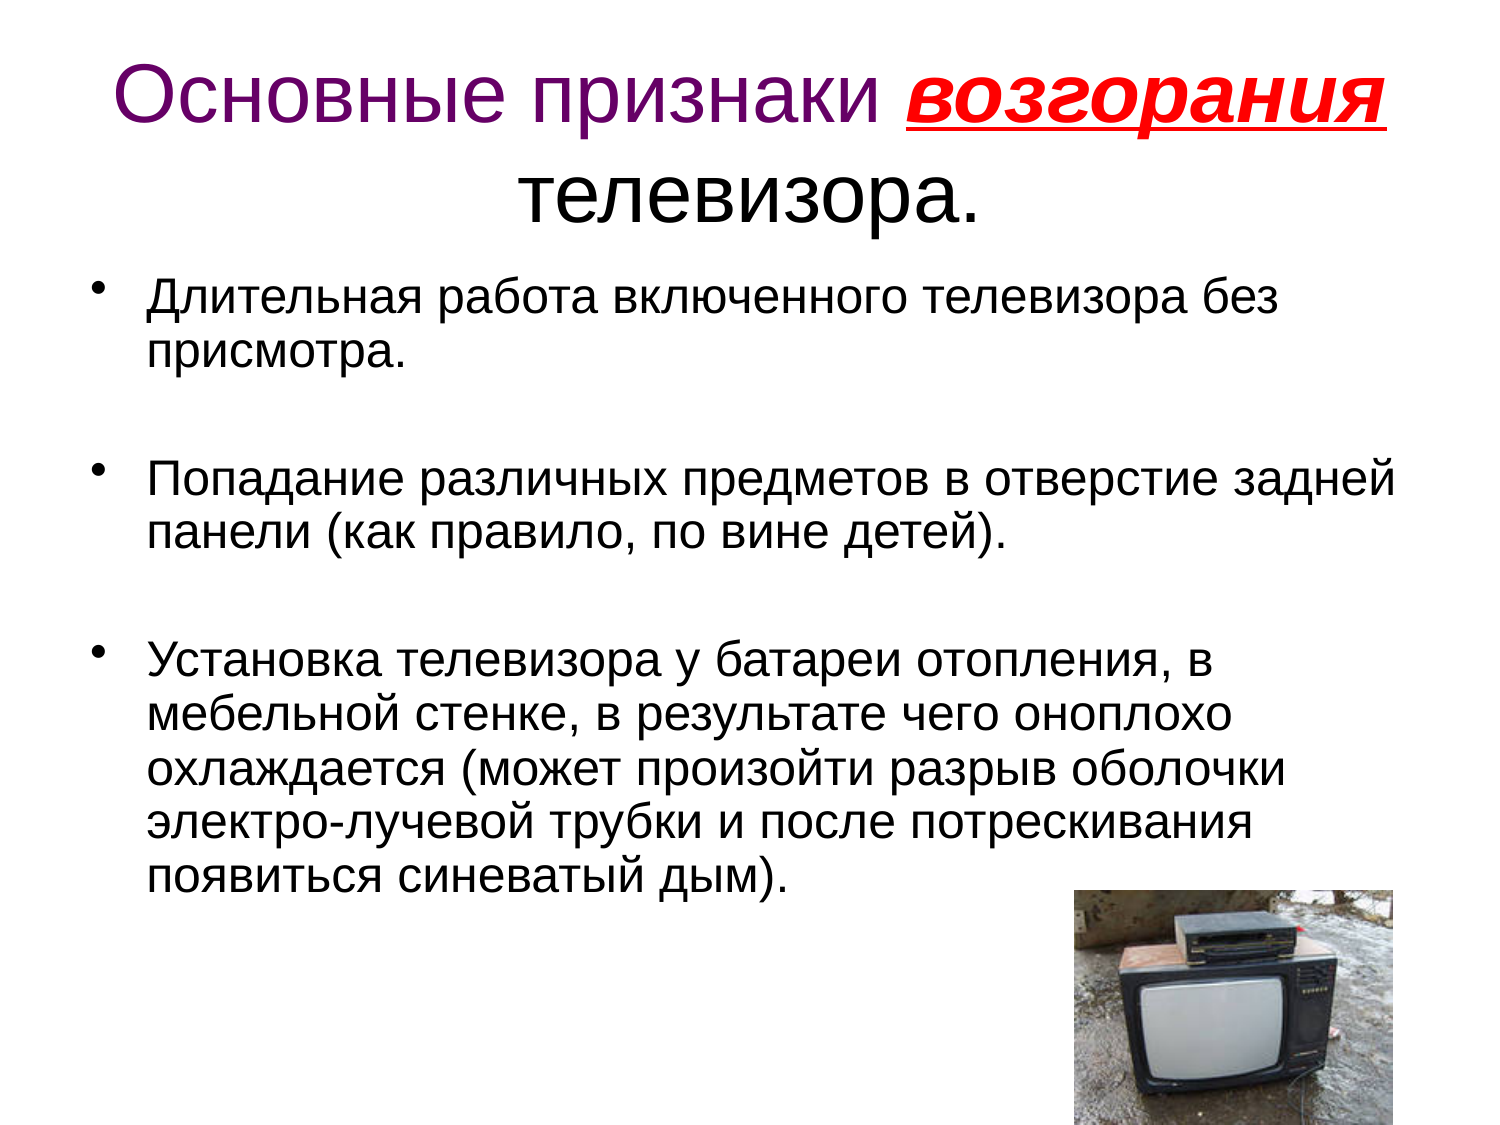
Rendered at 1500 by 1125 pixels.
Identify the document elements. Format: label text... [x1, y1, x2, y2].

title Основные признаки возгорания телевизора. [74, 44, 1426, 233]
picture [1074, 890, 1393, 1125]
list Длительная работа включенного телевизора без присмотра. Попадание различных предметов в отверстие задней панели (как правило, по вине детей). Установка телевизора у батареи отопления, в мебельной стенке, в результате чего оноплохо охлаждается (может произойти разрыв оболочки электро-лучевой трубки и после потрескивания появиться синеватый дым). [74, 262, 1426, 1006]
